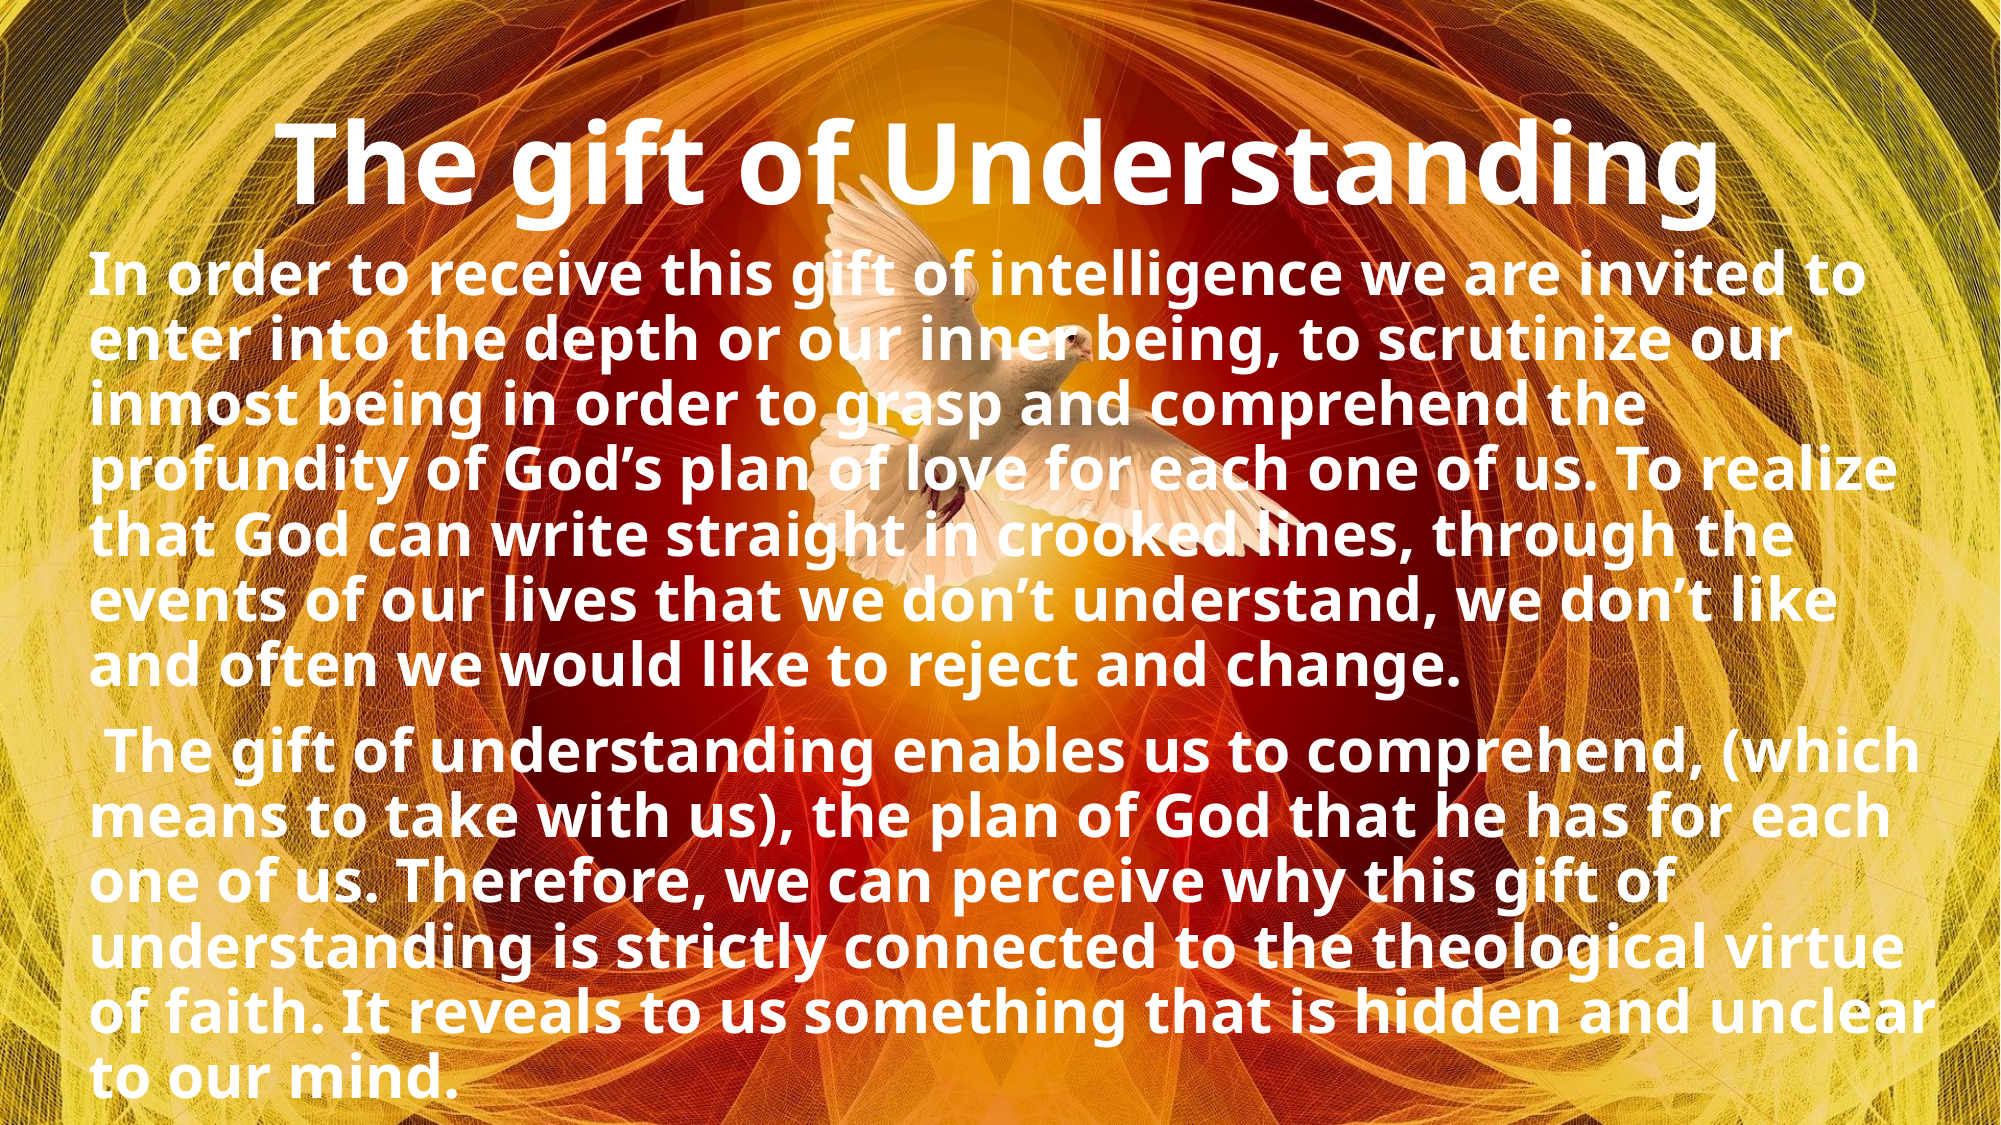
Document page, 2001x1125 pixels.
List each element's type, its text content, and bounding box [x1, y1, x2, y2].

picture [0, 0, 2001, 1125]
list In order to receive this gift of intelligence we are invited to enter into the depth or our inner being, to scrutinize our inmost being in order to grasp and comprehend the profundity of God’s plan of love for each one of us. To realize that God can write straight in crooked lines, through the events of our lives that we don’t understand, we don’t like and often we would like to reject and change. The gift of understanding enables us to comprehend, (which means to take with us), the plan of God that he has for each one of us. Therefore, we can perceive why this gift of understanding is strictly connected to the theological virtue of faith. It reveals to us something that is hidden and unclear to our mind. [73, 235, 1986, 1097]
title The gift of Understanding [137, 59, 1863, 235]
